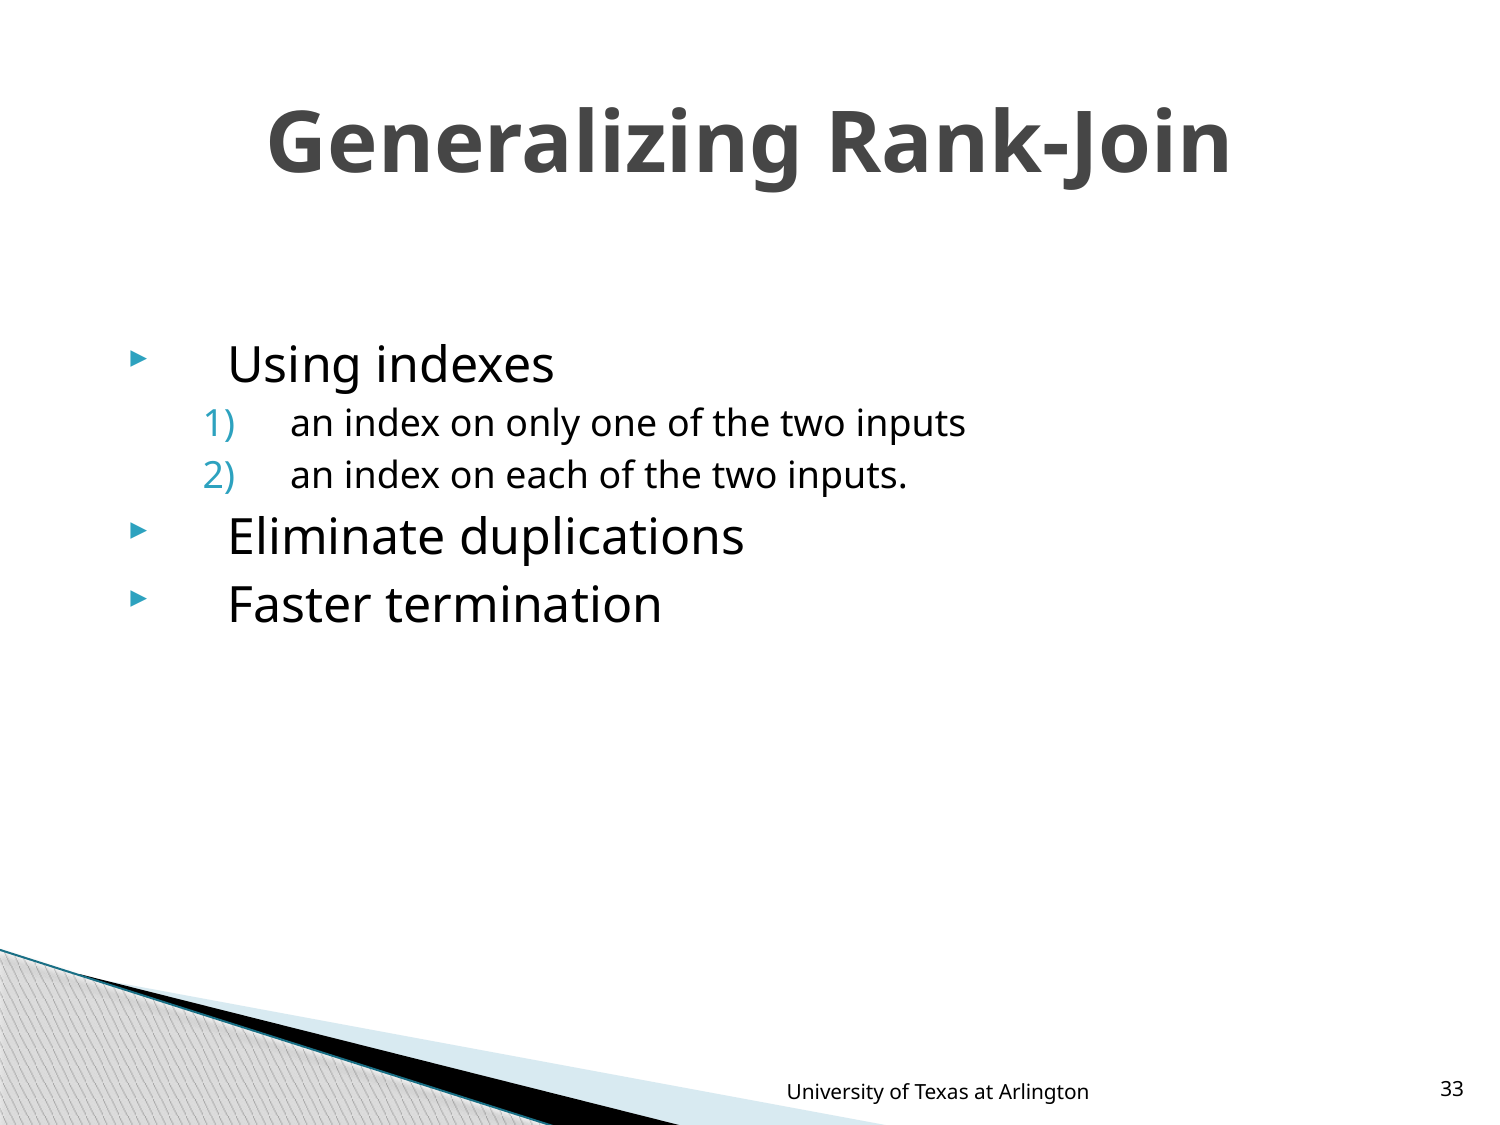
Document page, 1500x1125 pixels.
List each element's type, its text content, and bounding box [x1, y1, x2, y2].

slide_number 33 [1418, 1051, 1479, 1112]
list Using indexes an index on only one of the two inputs an index on each of the two inputs. Eliminate duplications Faster termination [112, 324, 1463, 808]
footer University of Texas at Arlington [718, 1051, 1105, 1112]
title Generalizing Rank-Join [75, 45, 1425, 233]
